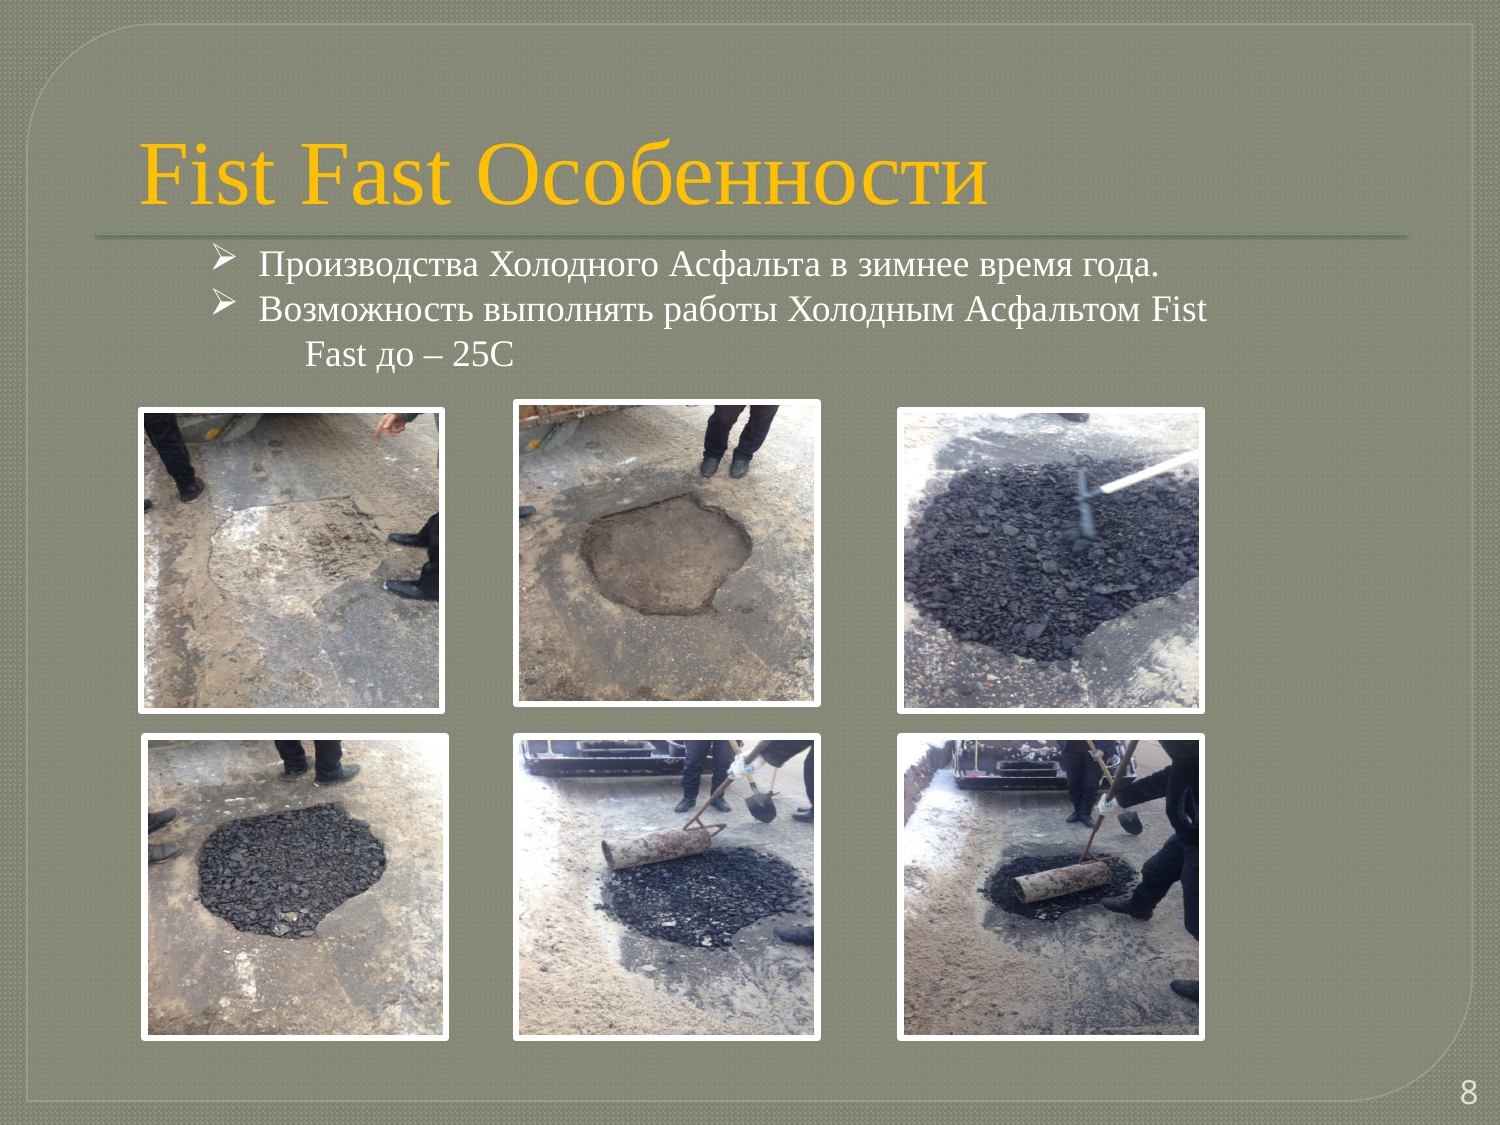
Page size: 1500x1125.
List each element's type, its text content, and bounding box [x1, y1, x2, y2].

picture [518, 405, 815, 701]
picture [518, 739, 815, 1036]
text_box Производства Холодного Асфальта в зимнее время года. Возможность выполнять работы Холодным Асфальтом Fist Fast до – 25С [194, 231, 1270, 427]
picture [143, 412, 440, 709]
picture [147, 739, 444, 1036]
slide_number 8 [1417, 1068, 1494, 1114]
picture [903, 739, 1199, 1036]
text_box Fist Fast Особенности [123, 105, 1477, 231]
picture [903, 412, 1199, 709]
